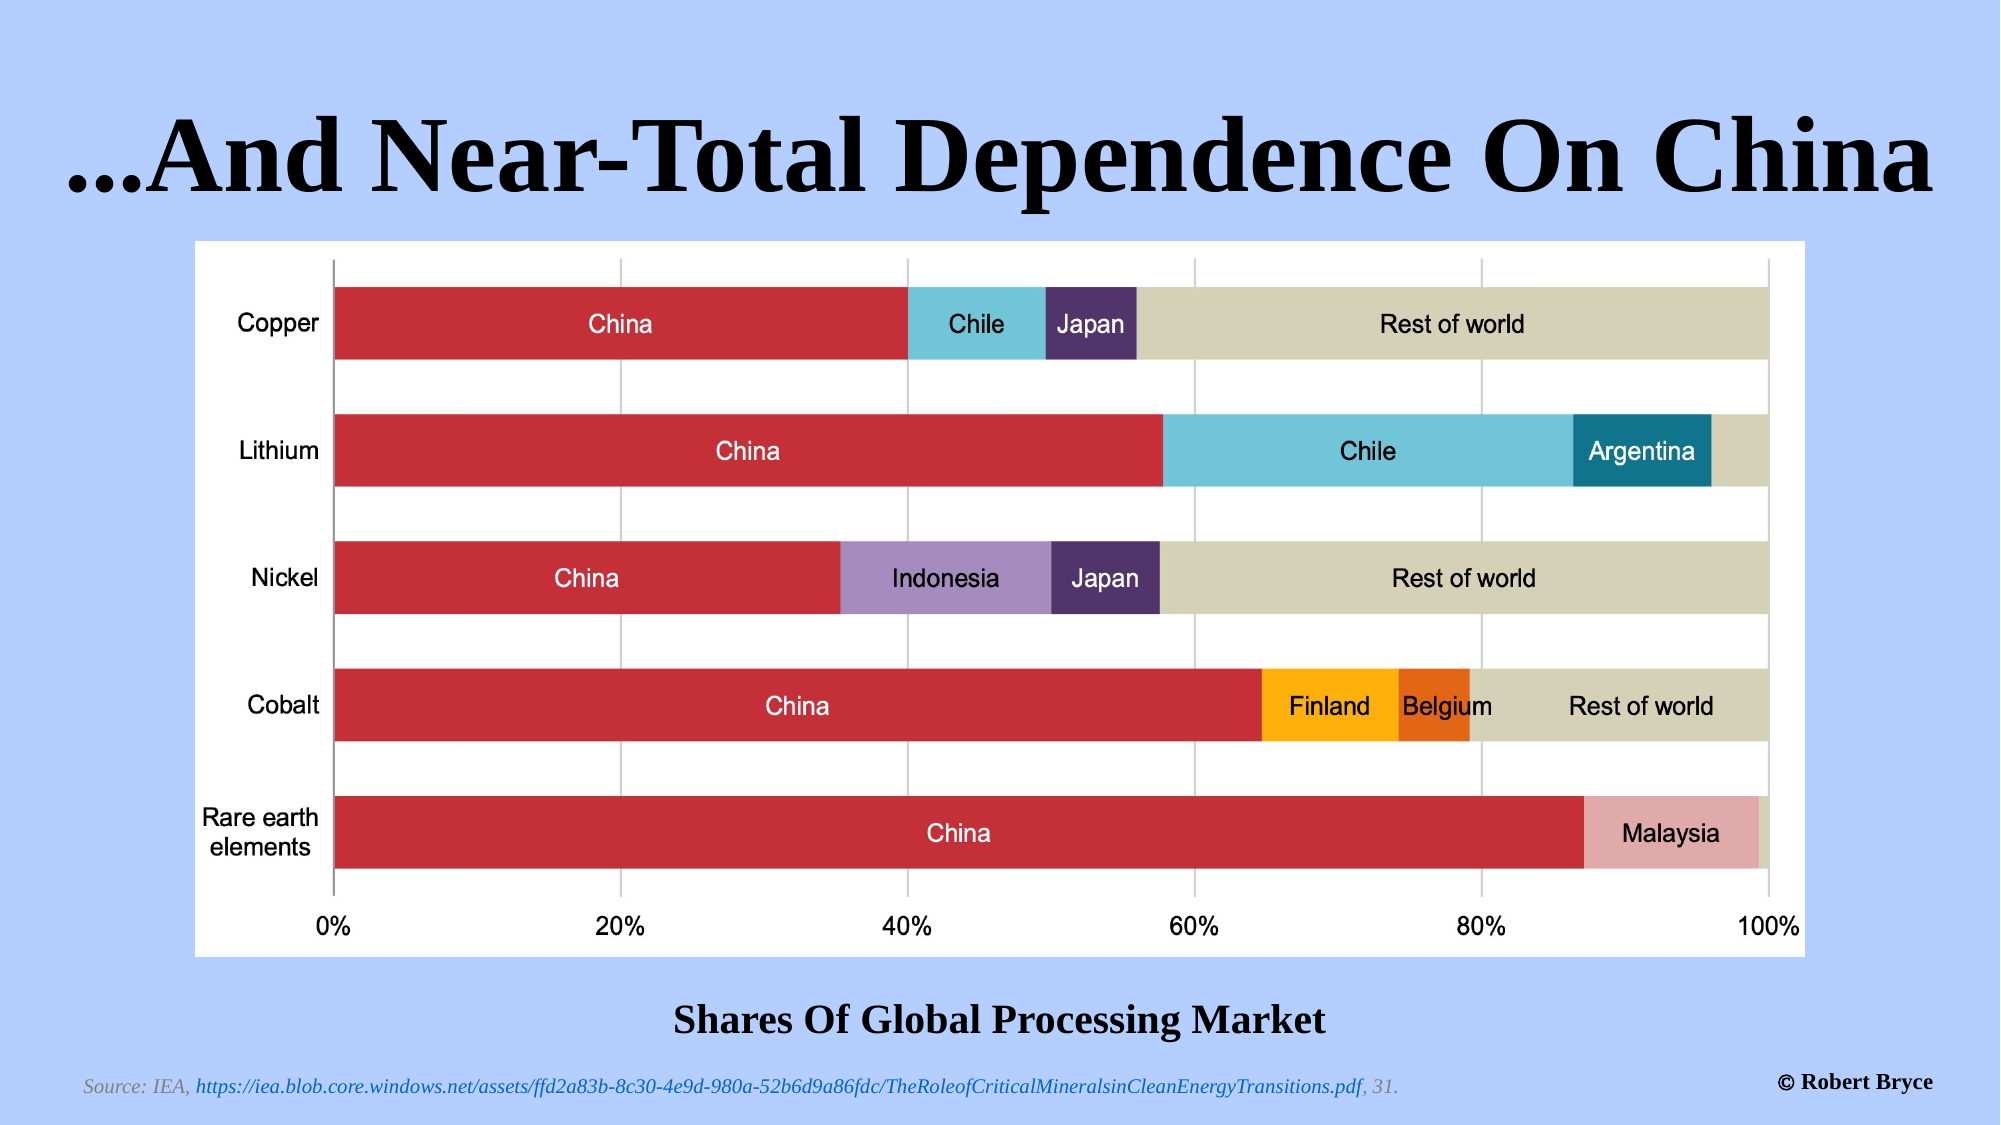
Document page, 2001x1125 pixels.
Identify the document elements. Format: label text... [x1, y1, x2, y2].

text_box Source: IEA, https://iea.blob.core.windows.net/assets/ffd2a83b-8c30-4e9d-980a-52b6d9a86fdc/TheRoleofCriticalMineralsinCleanEnergyTransitions.pdf, 31. [68, 1065, 1414, 1106]
picture [195, 241, 1805, 957]
text_box Shares Of Global Processing Market [658, 984, 1342, 1050]
text_box  Robert Bryce [1762, 1059, 2000, 1112]
title ...And Near-Total Dependence On China [39, 86, 1961, 226]
